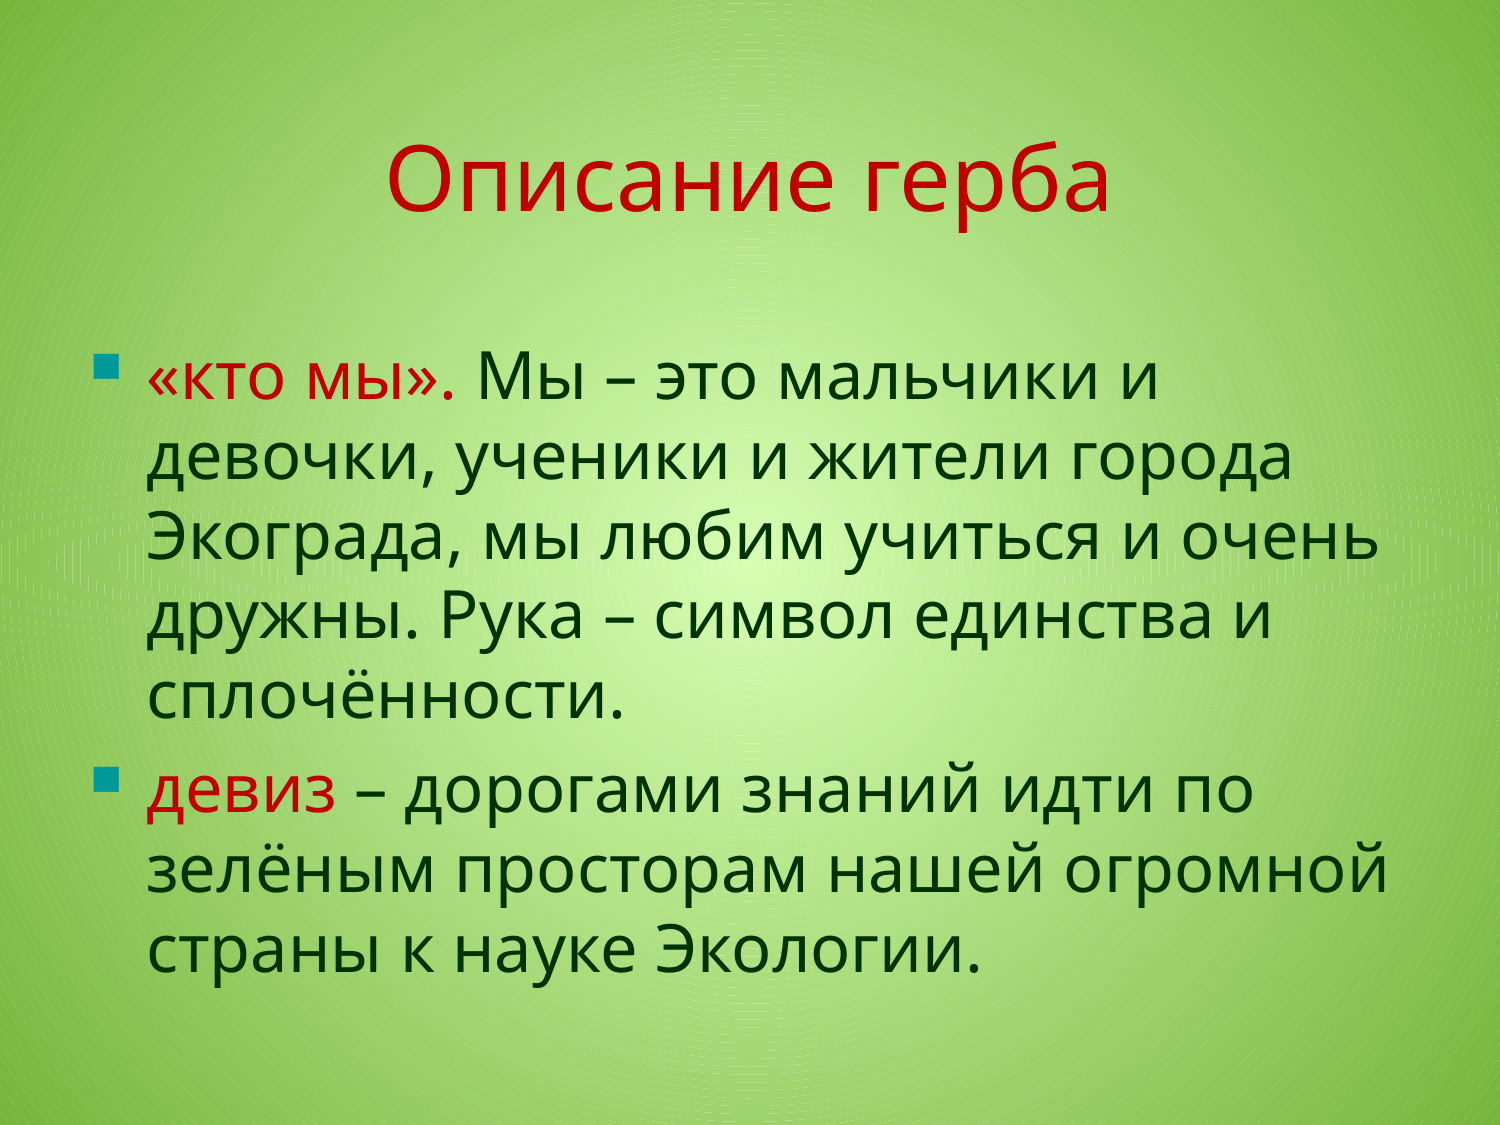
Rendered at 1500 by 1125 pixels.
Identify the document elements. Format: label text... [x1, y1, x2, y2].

title Описание герба [74, 62, 1426, 288]
list «кто мы». Мы – это мальчики и девочки, ученики и жители города Экограда, мы любим учиться и очень дружны. Рука – символ единства и сплочённости. девиз – дорогами знаний идти по зелёным просторам нашей огромной страны к науке Экологии. [74, 324, 1426, 1001]
